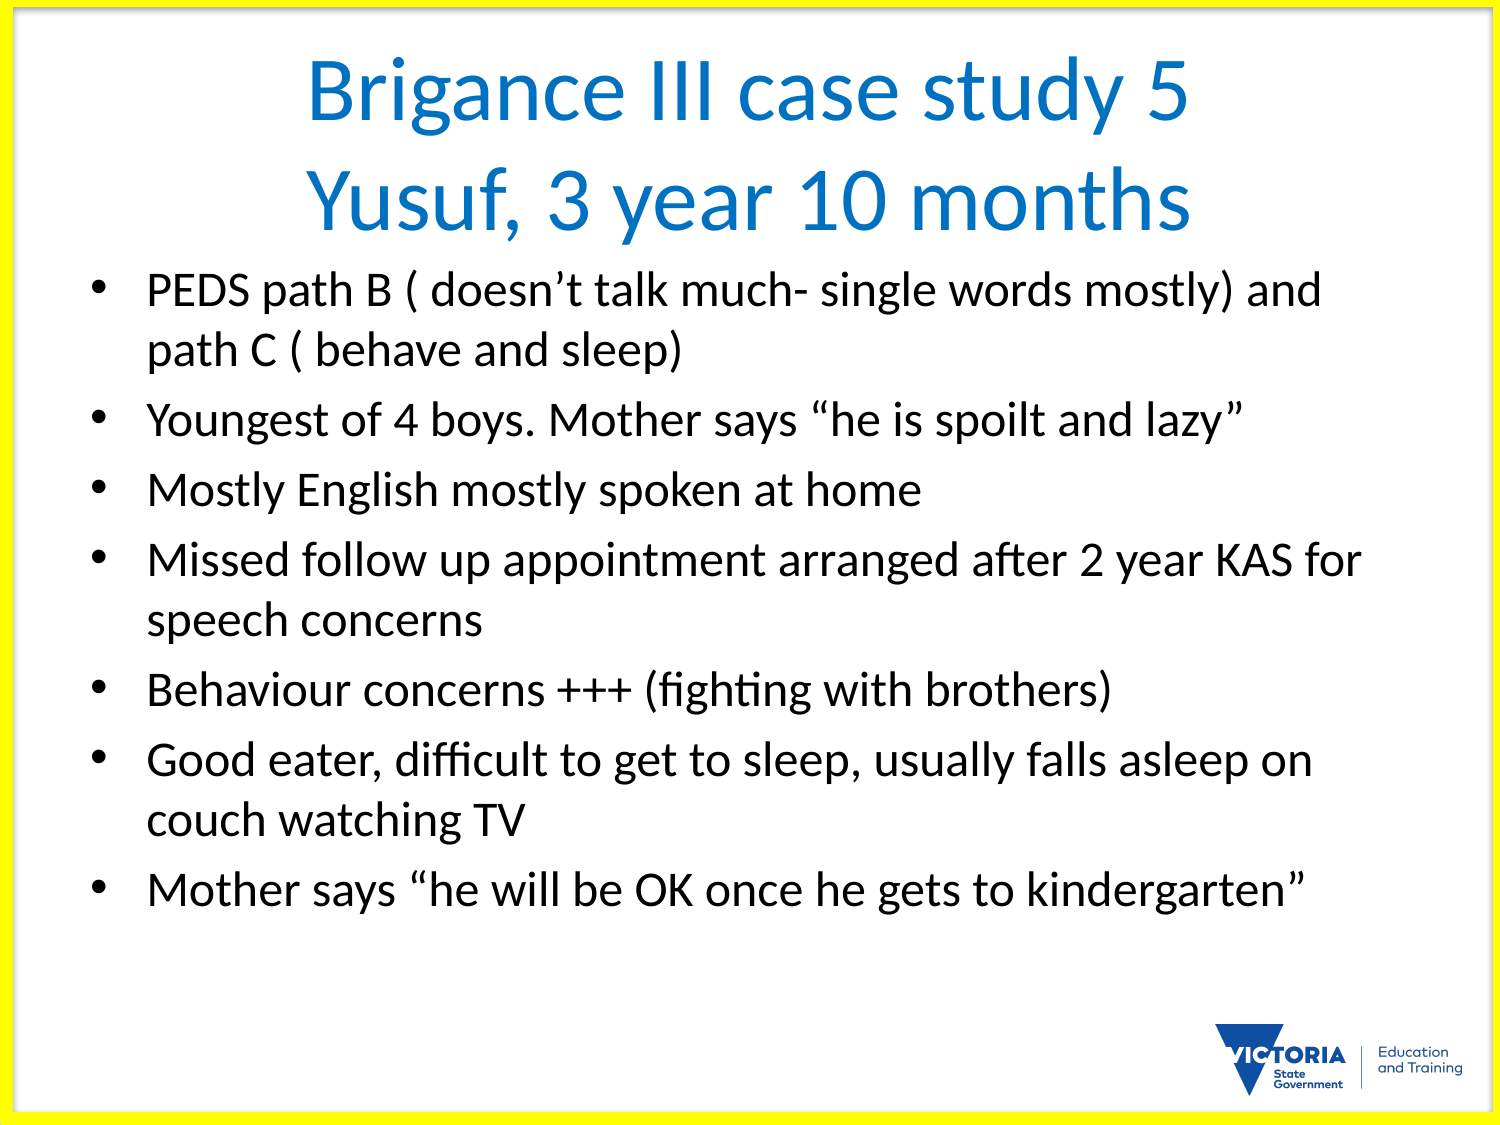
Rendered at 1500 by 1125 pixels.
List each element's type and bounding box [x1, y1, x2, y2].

text_box [5, 0, 1500, 1120]
picture [1215, 1023, 1500, 1097]
